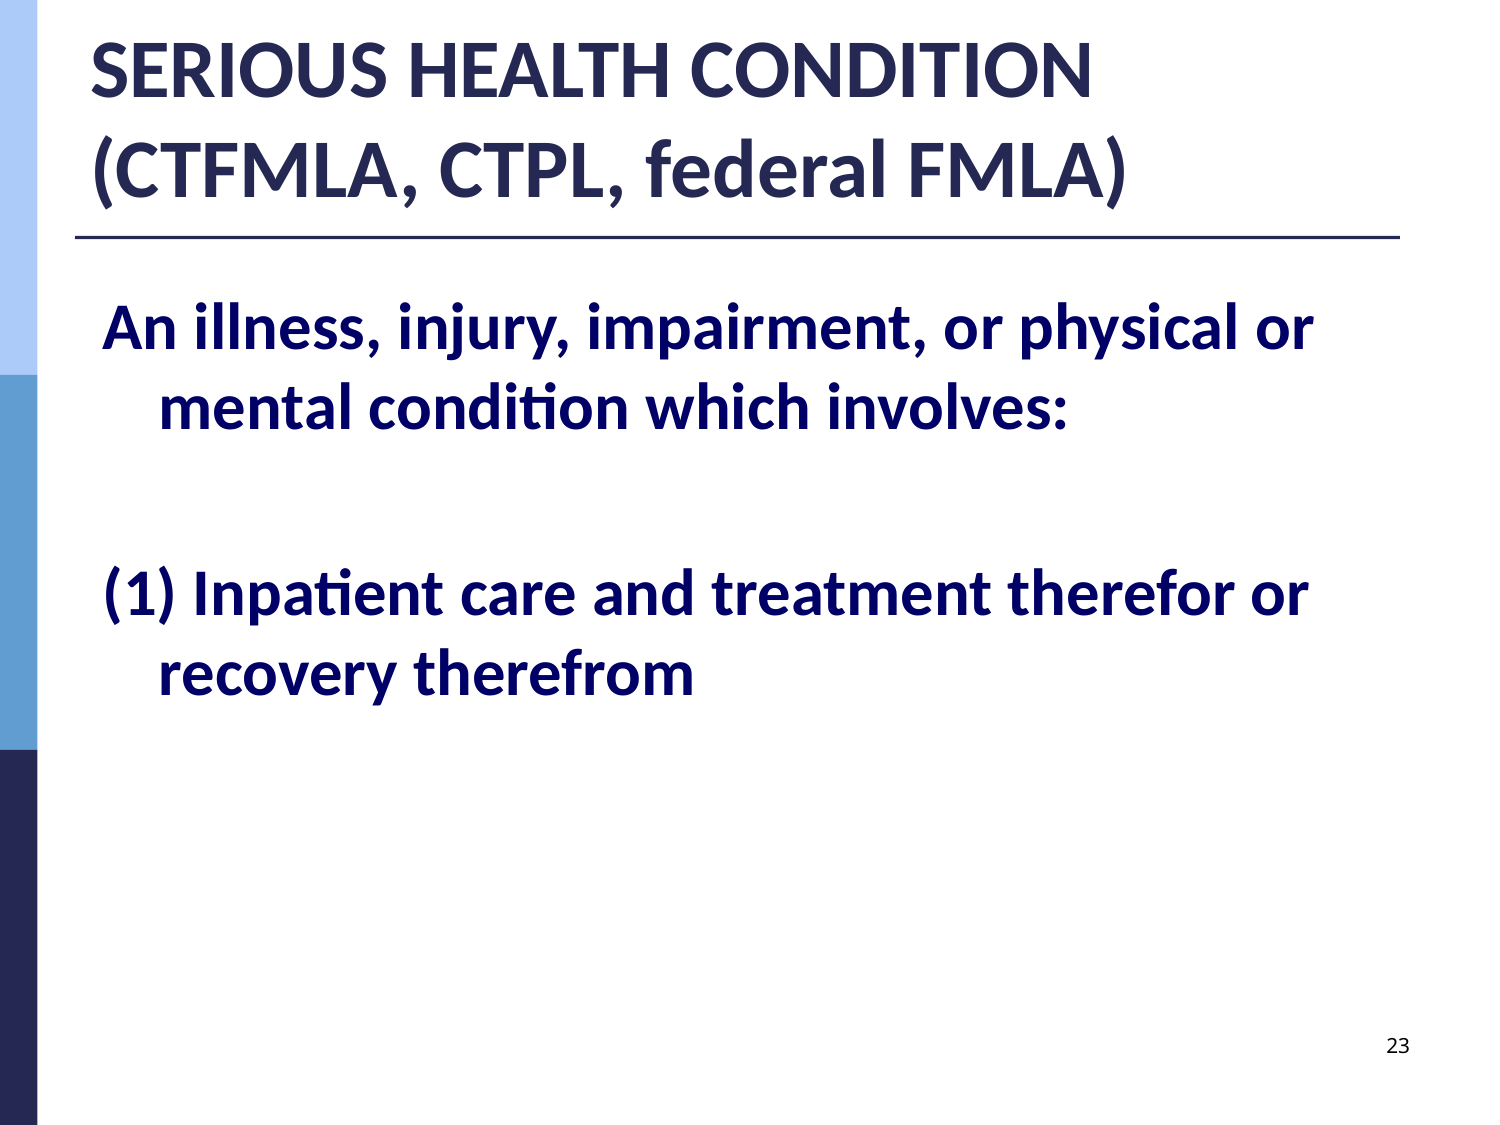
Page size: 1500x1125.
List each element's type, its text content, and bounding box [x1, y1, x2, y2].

title SERIOUS HEALTH CONDITION (CTFMLA, CTPL, federal FMLA) [75, 50, 1475, 223]
list An illness, injury, impairment, or physical or mental condition which involves: (1) Inpatient care and treatment therefor or recovery therefrom [87, 275, 1463, 886]
slide_number 23 [1074, 1025, 1425, 1100]
